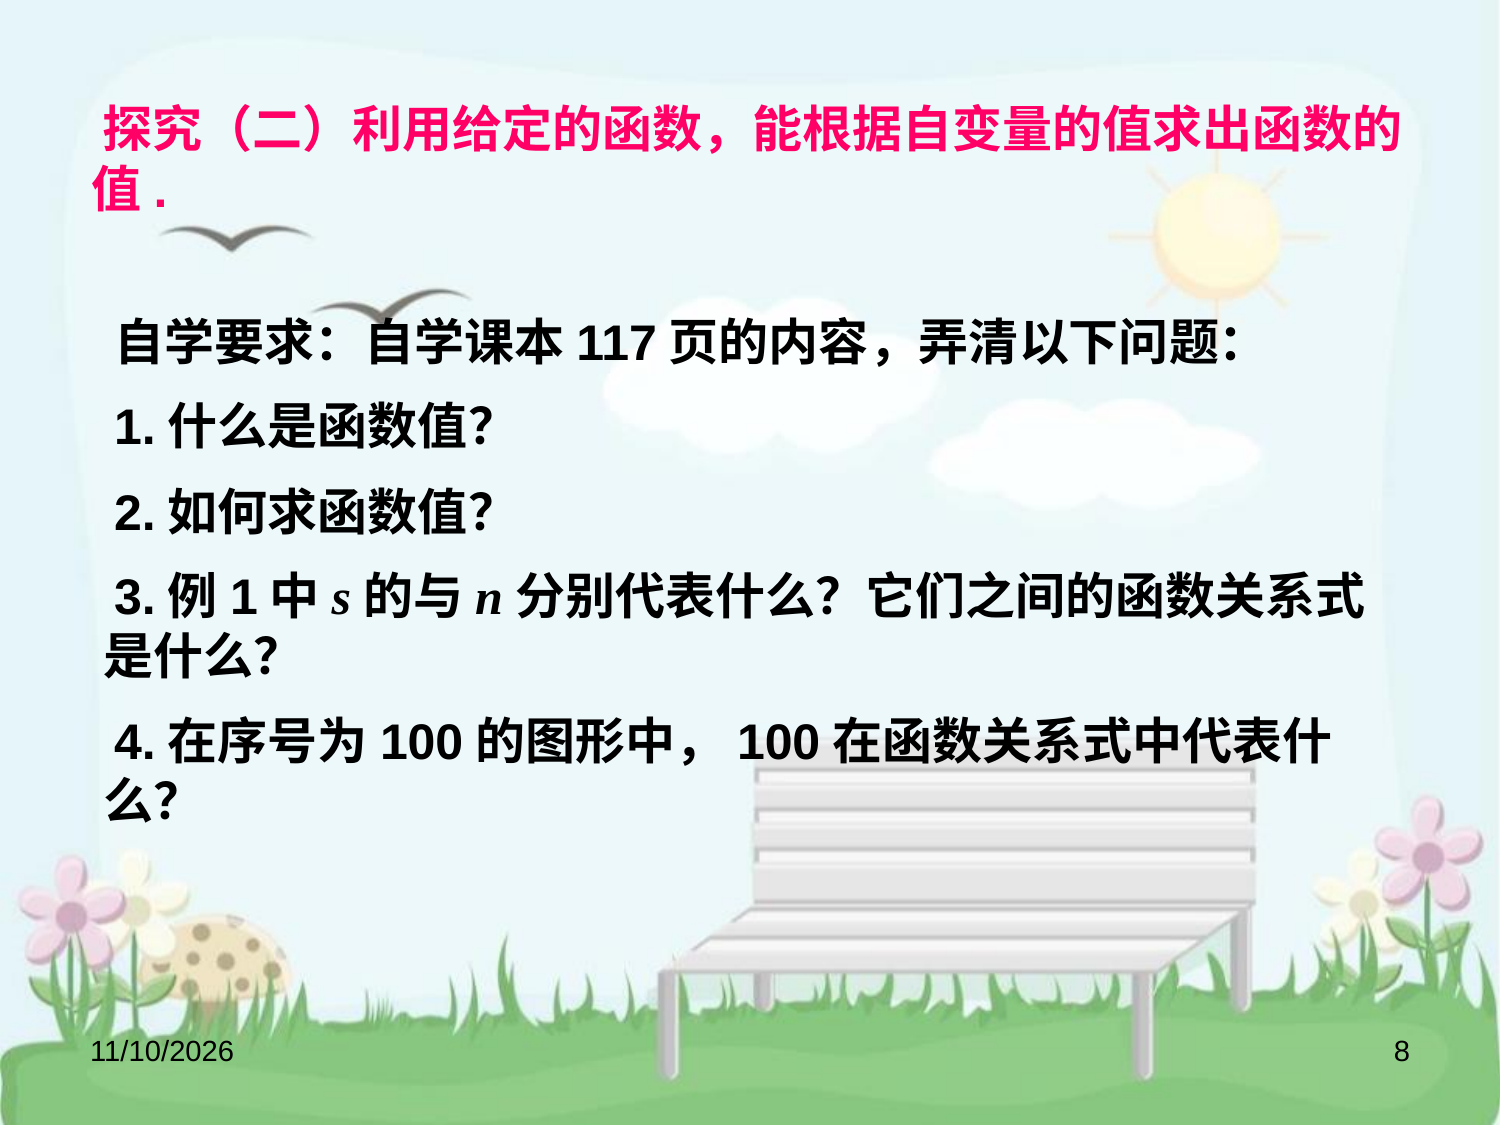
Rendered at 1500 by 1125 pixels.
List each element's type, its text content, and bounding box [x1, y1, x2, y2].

text_box 探究（二）利用给定的函数，能根据自变量的值求出函数的值. [76, 90, 1447, 225]
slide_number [75, 1024, 425, 1103]
slide_number 8 [1074, 1024, 1425, 1103]
text_box 自学要求：自学课本117页的内容，弄清以下问题： 1.什么是函数值？ 2.如何求函数值？ 3.例1中s的与n分别代表什么？它们之间的函数关系式是什么？ 4.在序号为100的图形中，100在函数关系式中代表什么？ [88, 302, 1388, 838]
picture [0, 0, 1500, 1125]
